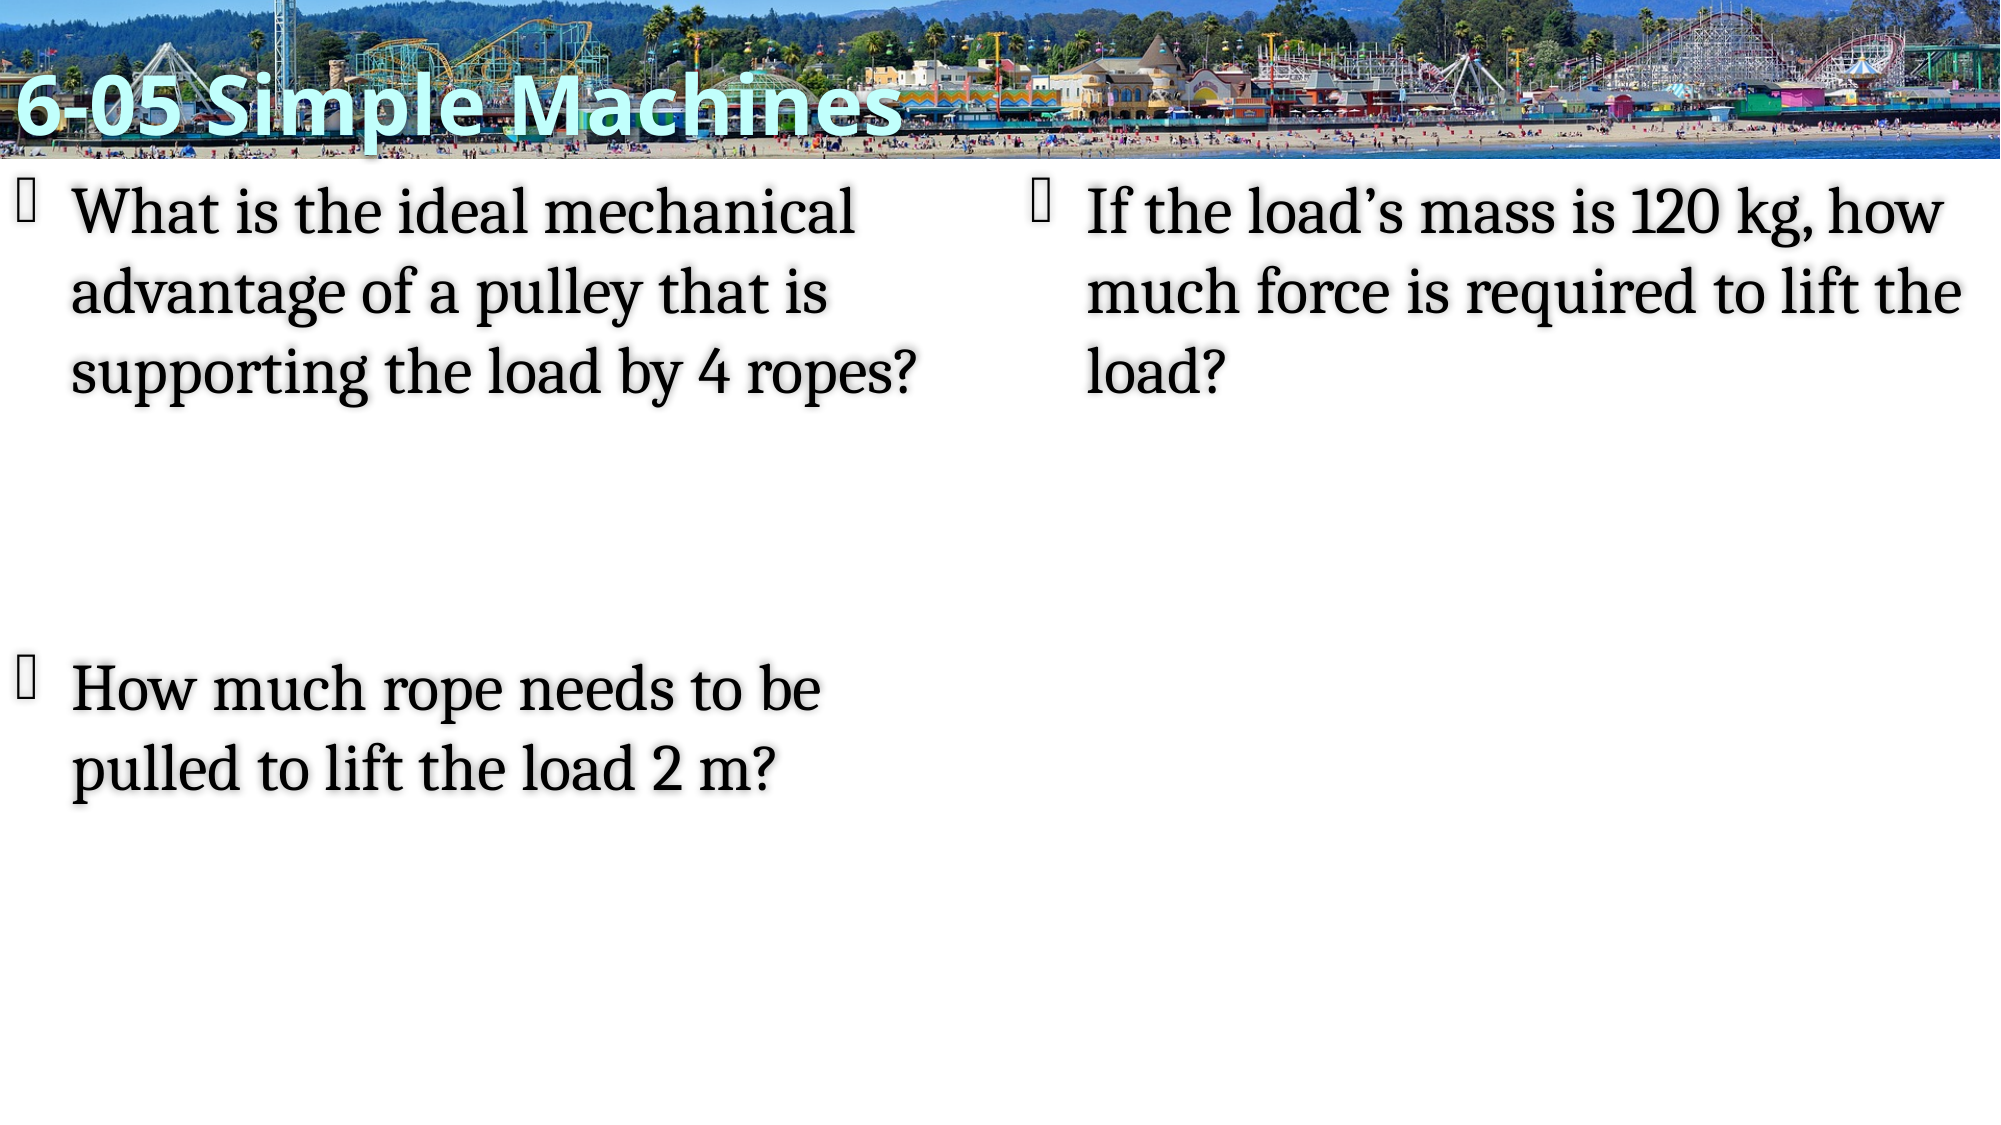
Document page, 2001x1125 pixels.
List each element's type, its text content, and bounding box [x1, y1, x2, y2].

title 6-05 Simple Machines [0, 0, 2000, 160]
list What is the ideal mechanical advantage of a pulley that is supporting the load by 4 ropes? How much rope needs to be pulled to lift the load 2 m? [0, 159, 985, 1062]
list If the load’s mass is 120 kg, how much force is required to lift the load? [1014, 159, 2000, 1062]
